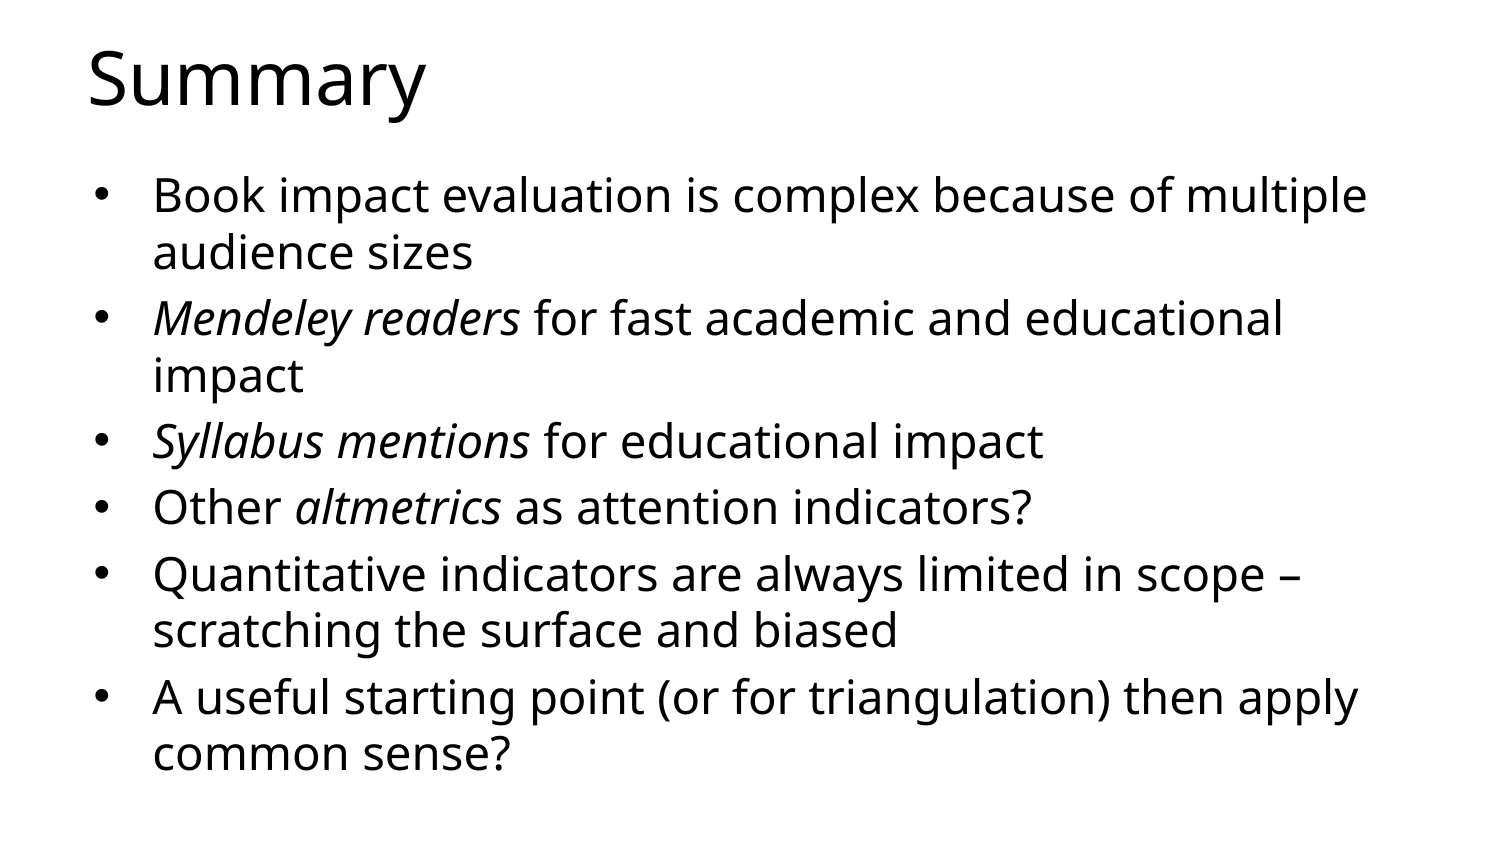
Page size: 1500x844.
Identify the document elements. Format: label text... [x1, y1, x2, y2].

title Summary [72, 4, 1423, 146]
list Book impact evaluation is complex because of multiple audience sizes Mendeley readers for fast academic and educational impact Syllabus mentions for educational impact Other altmetrics as attention indicators? Quantitative indicators are always limited in scope – scratching the surface and biased A useful starting point (or for triangulation) then apply common sense? [75, 150, 1425, 797]
